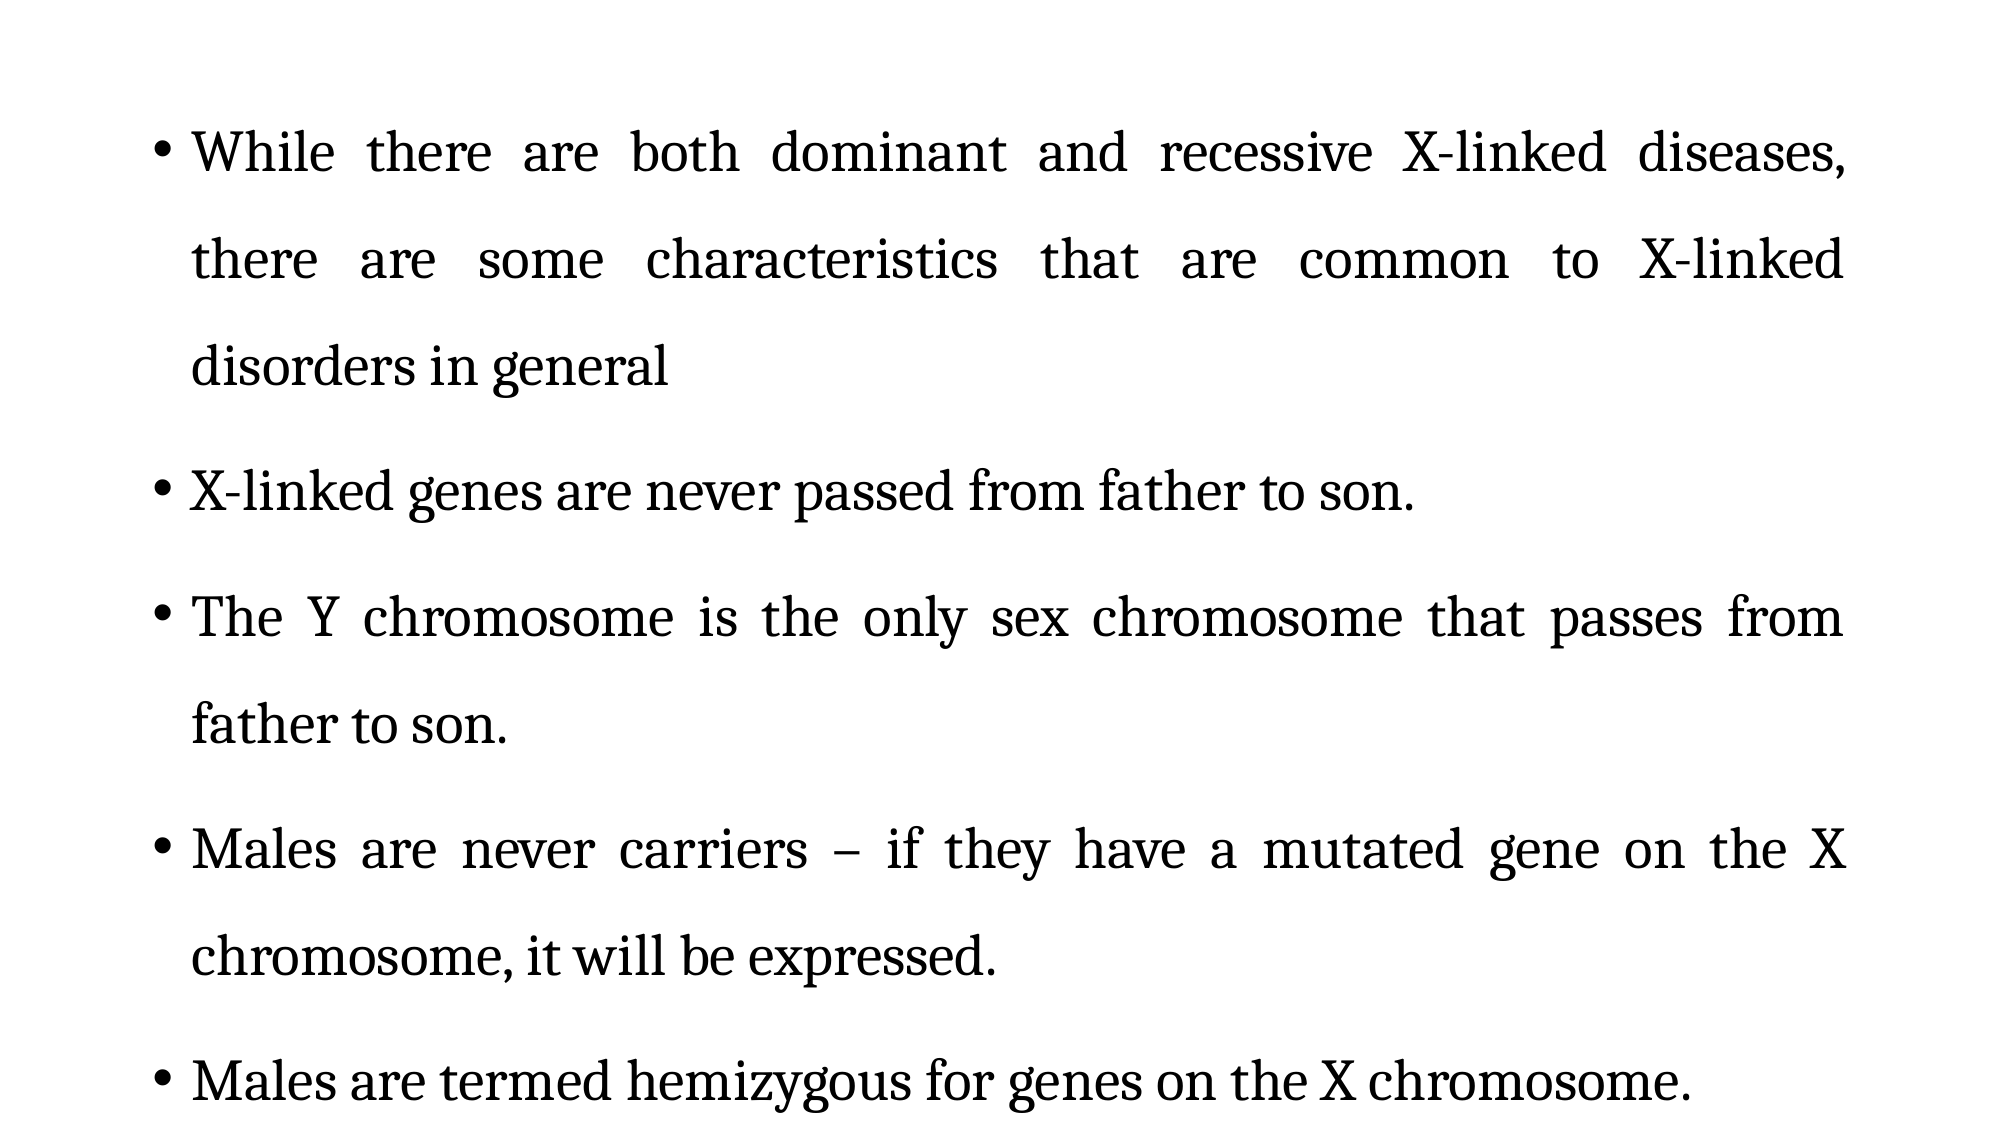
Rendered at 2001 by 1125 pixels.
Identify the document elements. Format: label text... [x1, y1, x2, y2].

list While there are both dominant and recessive X-linked diseases, there are some characteristics that are common to X-linked disorders in general X-linked genes are never passed from father to son. The Y chromosome is the only sex chromosome that passes from father to son. Males are never carriers – if they have a mutated gene on the X chromosome, it will be expressed. Males are termed hemizygous for genes on the X chromosome. [137, 69, 1863, 1125]
